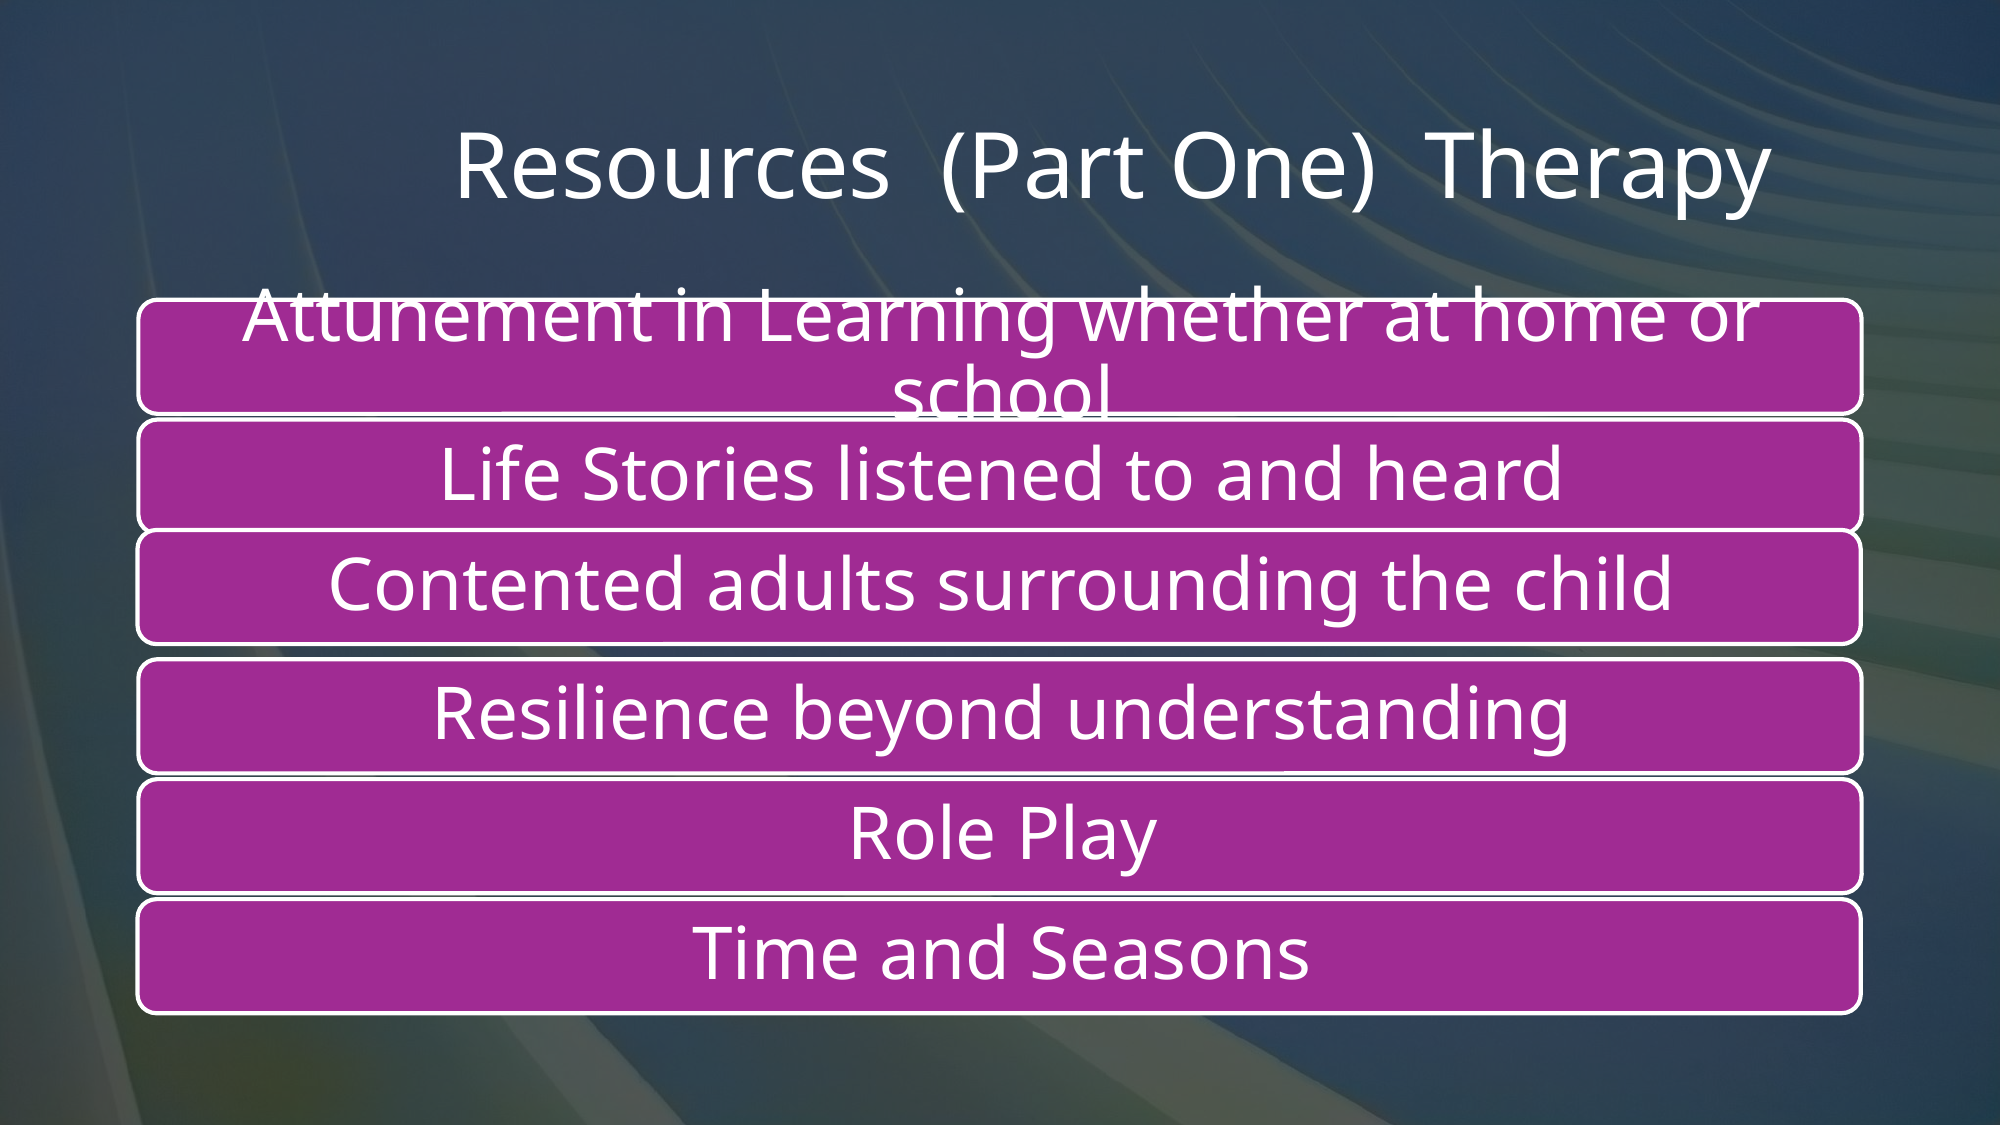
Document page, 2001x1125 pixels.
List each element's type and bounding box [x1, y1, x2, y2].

list [136, 298, 1863, 1014]
picture [0, 0, 2000, 1125]
